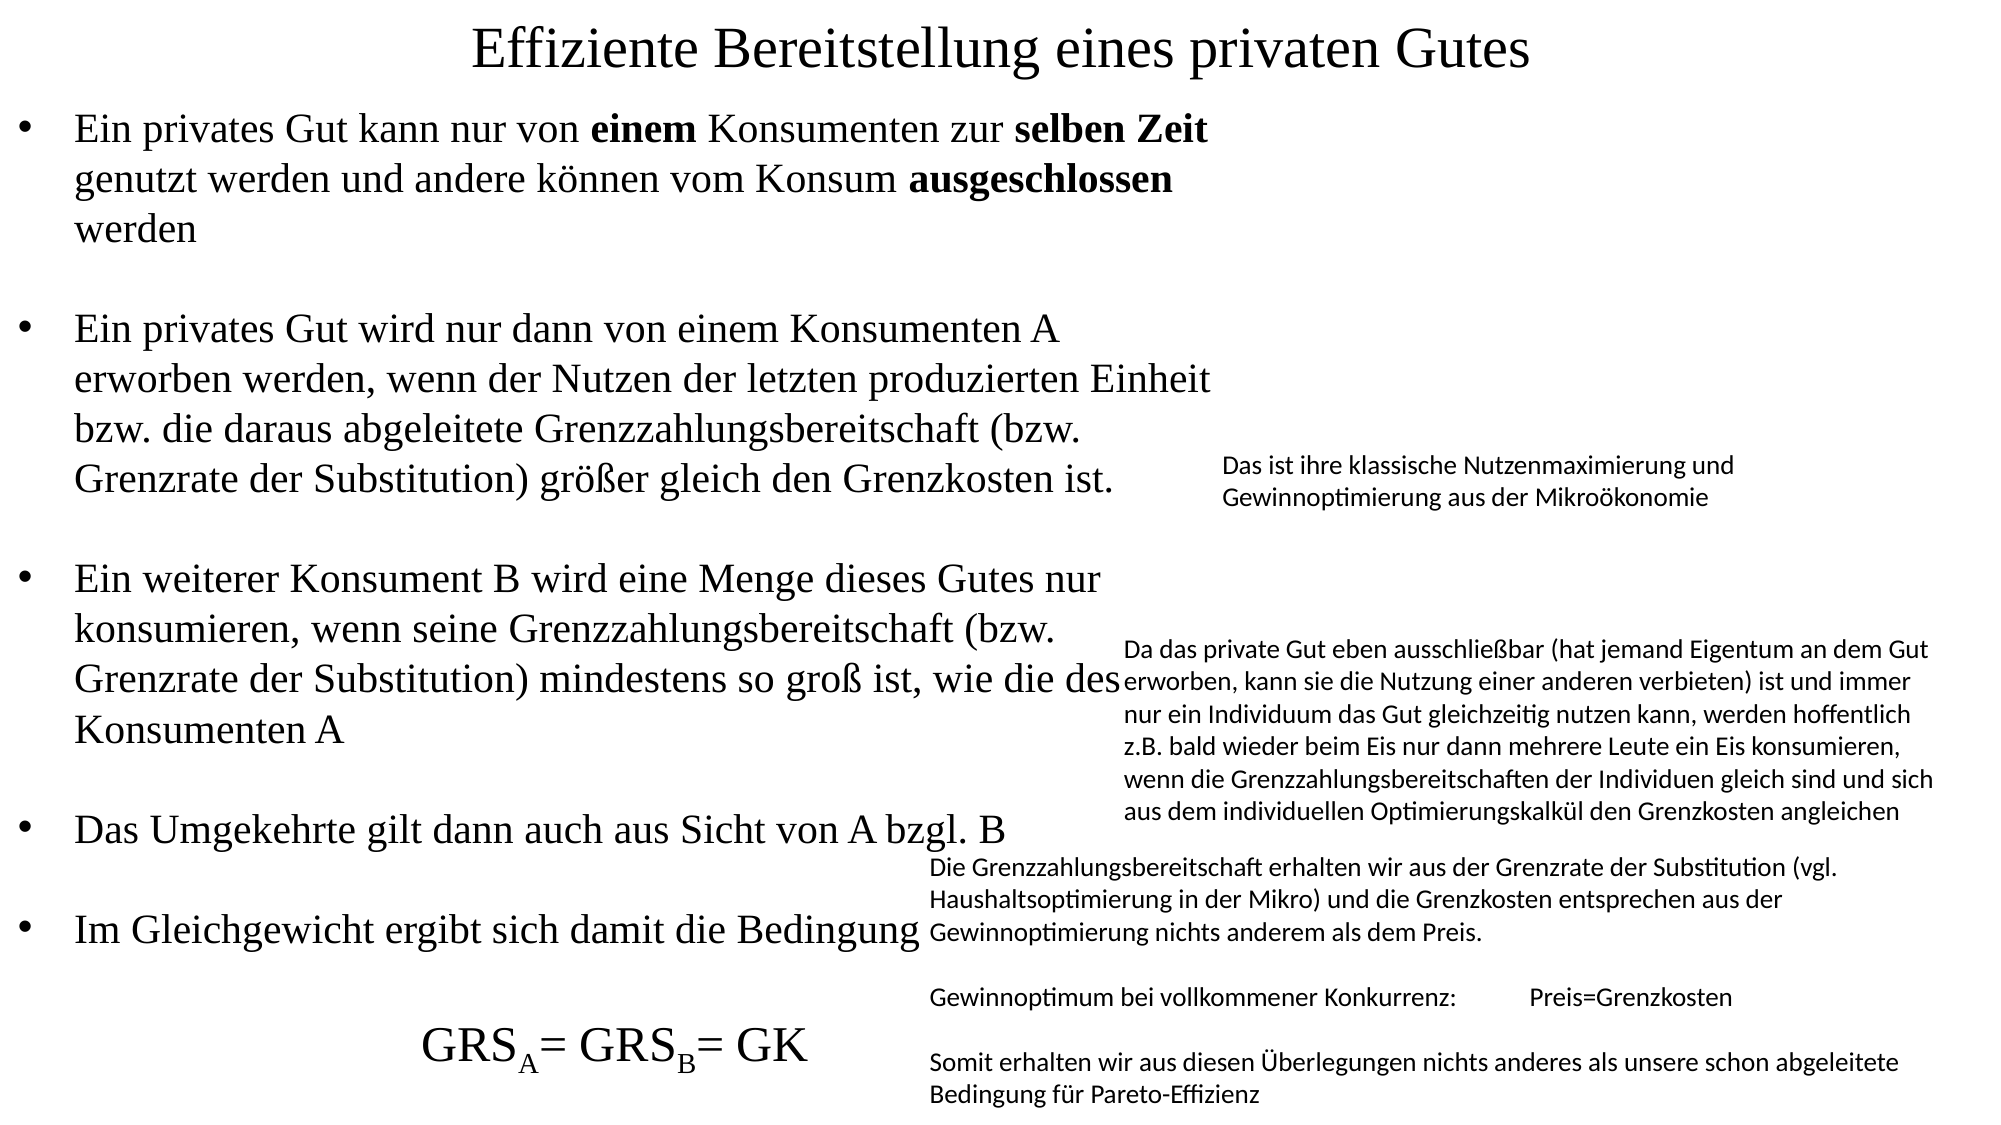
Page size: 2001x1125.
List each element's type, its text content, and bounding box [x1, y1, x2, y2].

text_box Die Grenzzahlungsbereitschaft erhalten wir aus der Grenzrate der Substitution (vgl. Haushaltsoptimierung in der Mikro) und die Grenzkosten entsprechen aus der Gewinnoptimierung nichts anderem als dem Preis. Gewinnoptimum bei vollkommener Konkurrenz: Preis=Grenzkosten Somit erhalten wir aus diesen Überlegungen nichts anderes als unsere schon abgeleitete Bedingung für Pareto-Effizienz [914, 841, 2000, 1070]
text_box Das ist ihre klassische Nutzenmaximierung und Gewinnoptimierung aus der Mikroökonomie [1207, 439, 1953, 537]
text_box Da das private Gut eben ausschließbar (hat jemand Eigentum an dem Gut erworben, kann sie die Nutzung einer anderen verbieten) ist und immer nur ein Individuum das Gut gleichzeitig nutzen kann, werden hoffentlich z.B. bald wieder beim Eis nur dann mehrere Leute ein Eis konsumieren, wenn die Grenzzahlungsbereitschaften der Individuen gleich sind und sich aus dem individuellen Optimierungskalkül den Grenzkosten angleichen [1109, 623, 1961, 841]
text_box Effiziente Bereitstellung eines privaten Gutes [3, 1, 2000, 91]
text_box Ein privates Gut kann nur von einem Konsumenten zur selben Zeit genutzt werden und andere können vom Konsum ausgeschlossen werden Ein privates Gut wird nur dann von einem Konsumenten A erworben werden, wenn der Nutzen der letzten produzierten Einheit bzw. die daraus abgeleitete Grenzzahlungsbereitschaft (bzw. Grenzrate der Substitution) größer gleich den Grenzkosten ist. Ein weiterer Konsument B wird eine Menge dieses Gutes nur konsumieren, wenn seine Grenzzahlungsbereitschaft (bzw. Grenzrate der Substitution) mindestens so groß ist, wie die des Konsumenten A Das Umgekehrte gilt dann auch aus Sicht von A bzgl. B Im Gleichgewicht ergibt sich damit die Bedingung GRSA= GRSB= GK [3, 33, 1227, 899]
